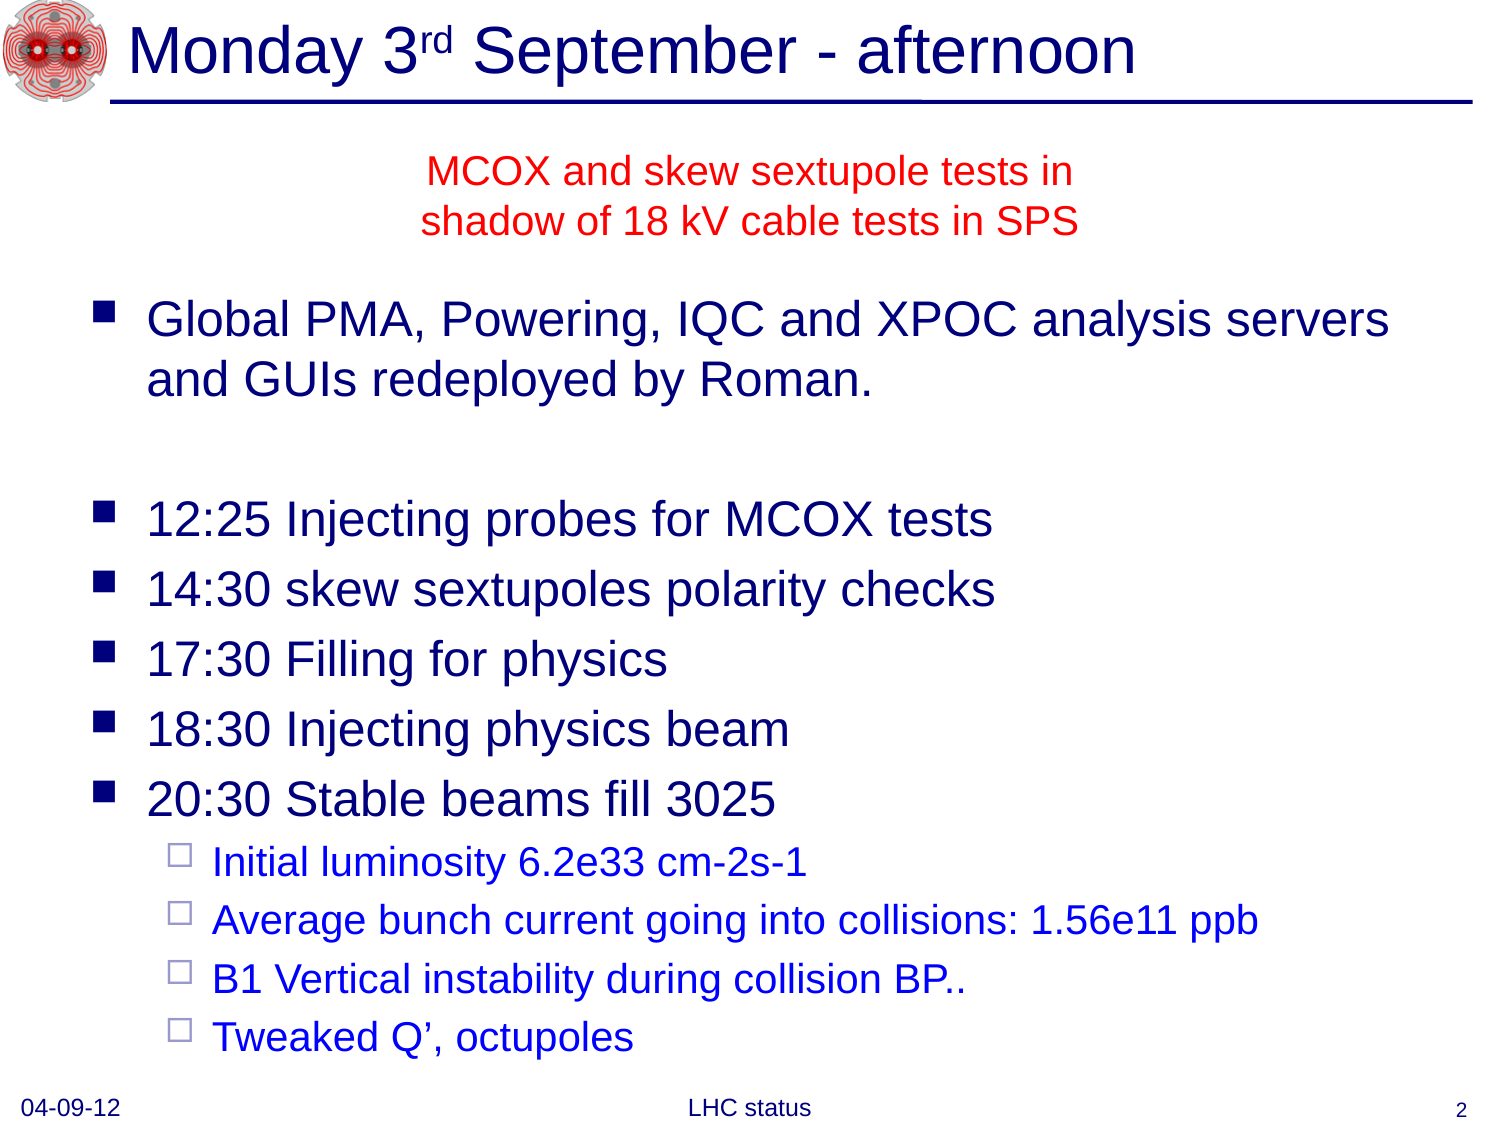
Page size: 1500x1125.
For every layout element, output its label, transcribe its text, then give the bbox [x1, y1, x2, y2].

list Global PMA, Powering, IQC and XPOC analysis servers and GUIs redeployed by Roman. 12:25 Injecting probes for MCOX tests 14:30 skew sextupoles polarity checks 17:30 Filling for physics 18:30 Injecting physics beam 20:30 Stable beams fill 3025 Initial luminosity 6.2e33 cm-2s-1 Average bunch current going into collisions: 1.56e11 ppb B1 Vertical instability during collision BP.. Tweaked Q’, octupoles [74, 278, 1426, 1036]
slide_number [5, 1085, 356, 1125]
text_box MCOX and skew sextupole tests in shadow of 18 kV cable tests in SPS [360, 136, 1140, 252]
picture [0, 0, 108, 103]
footer LHC status [512, 1087, 988, 1125]
title Monday 3rd September - afternoon [111, 3, 1463, 91]
slide_number 2 [1131, 1087, 1483, 1125]
